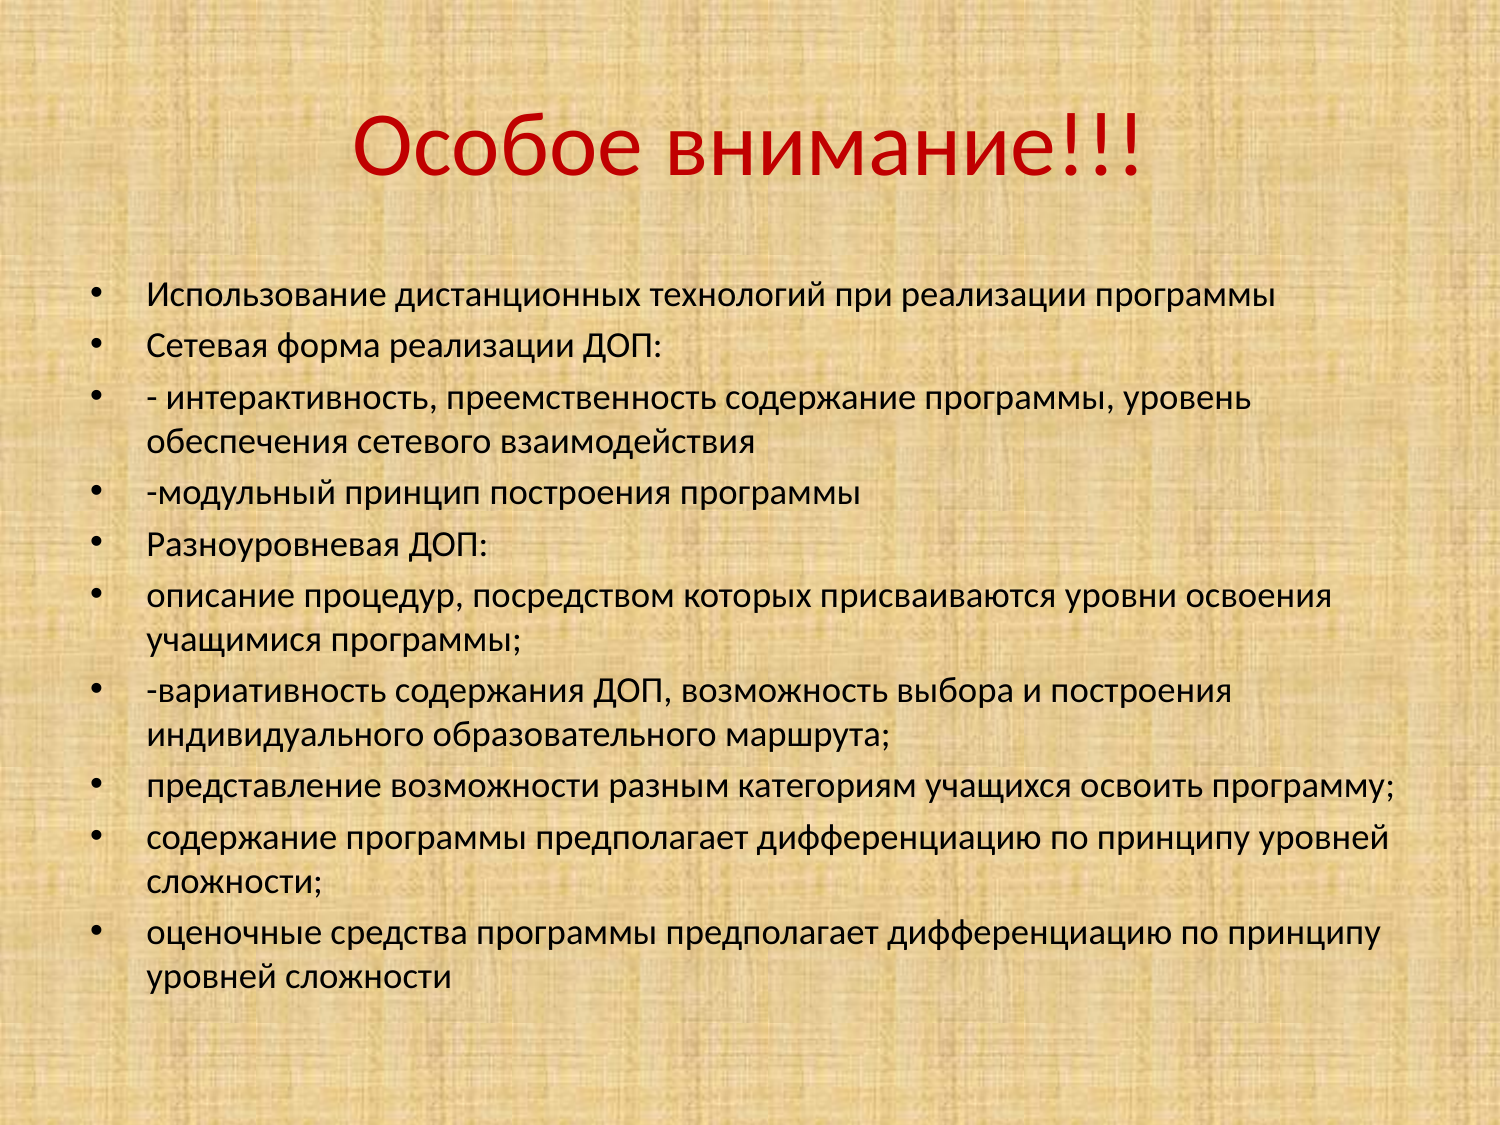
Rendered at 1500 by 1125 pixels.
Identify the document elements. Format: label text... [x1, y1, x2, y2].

list Использование дистанционных технологий при реализации программы Сетевая форма реализации ДОП: - интерактивность, преемственность содержание программы, уровень обеспечения сетевого взаимодействия -модульный принцип построения программы Разноуровневая ДОП: описание процедур, посредством которых присваиваются уровни освоения учащимися программы; -вариативность содержания ДОП, возможность выбора и построения индивидуального образовательного маршрута; представление возможности разным категориям учащихся освоить программу; содержание программы предполагает дифференциацию по принципу уровней сложности; оценочные средства программы предполагает дифференциацию по принципу уровней сложности [75, 262, 1425, 1005]
picture [0, 0, 1500, 1125]
title Особое внимание!!! [75, 45, 1425, 233]
